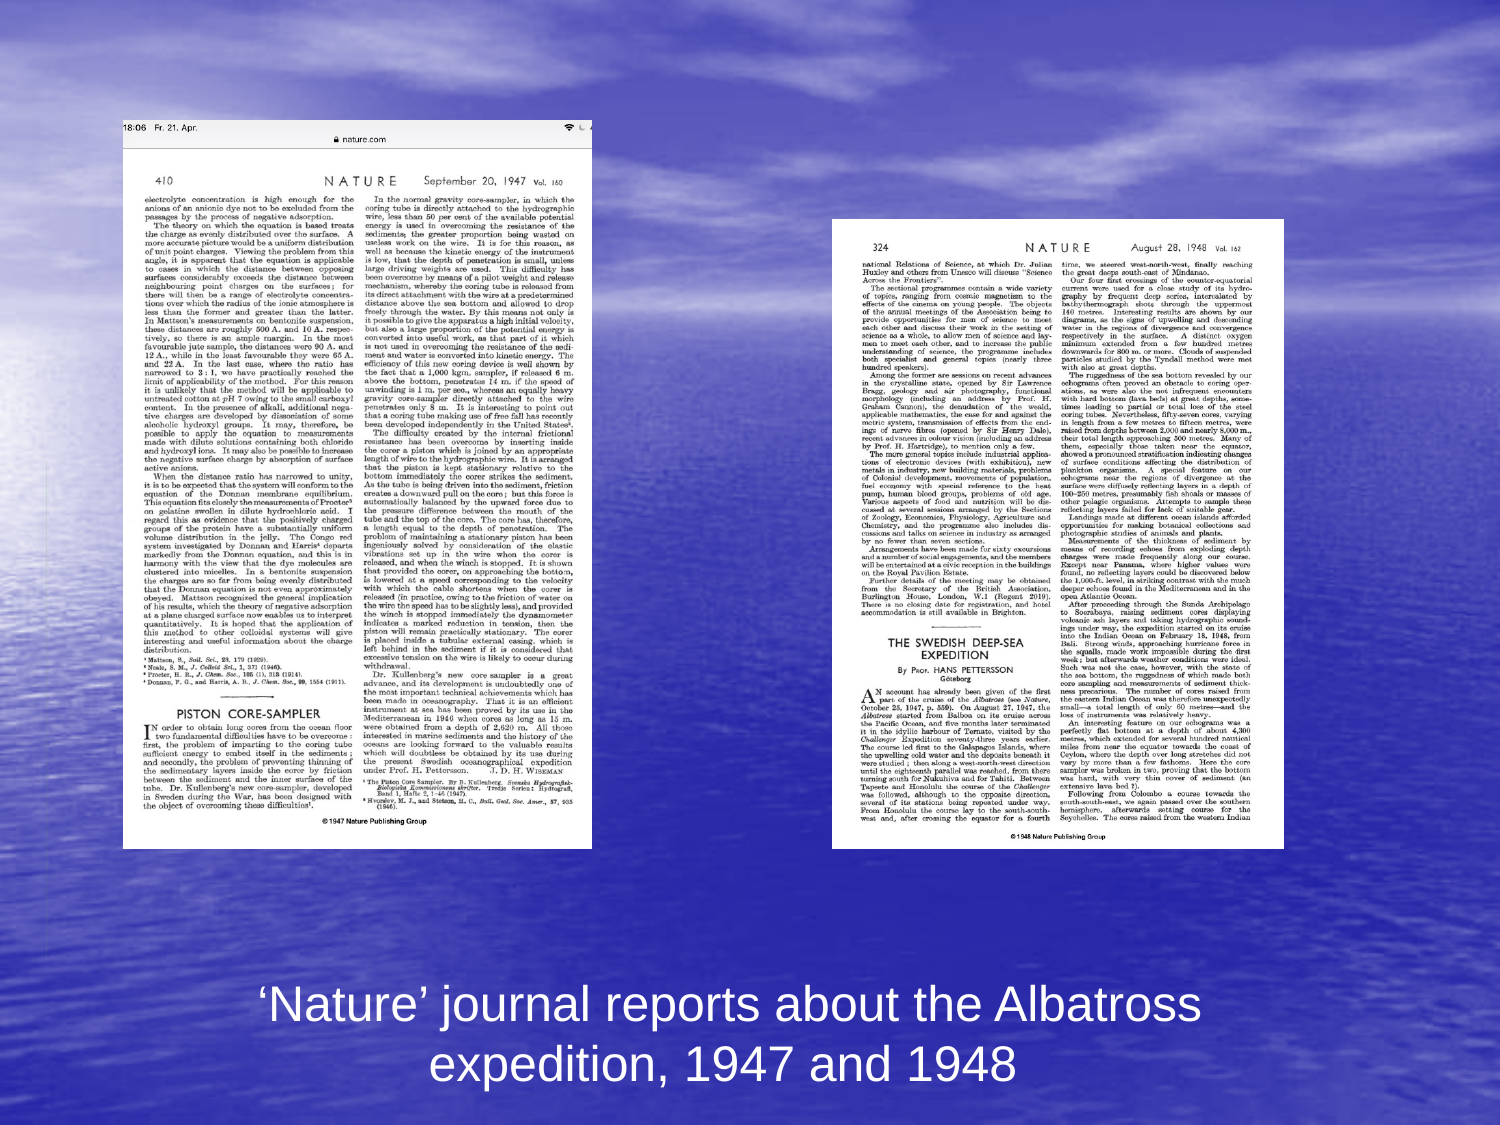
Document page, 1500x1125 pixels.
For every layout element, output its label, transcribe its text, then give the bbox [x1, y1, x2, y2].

text_box ‘Nature’ journal reports about the Albatross expedition, 1947 and 1948 [206, 964, 1254, 1099]
picture [832, 219, 1284, 849]
picture [123, 120, 593, 849]
